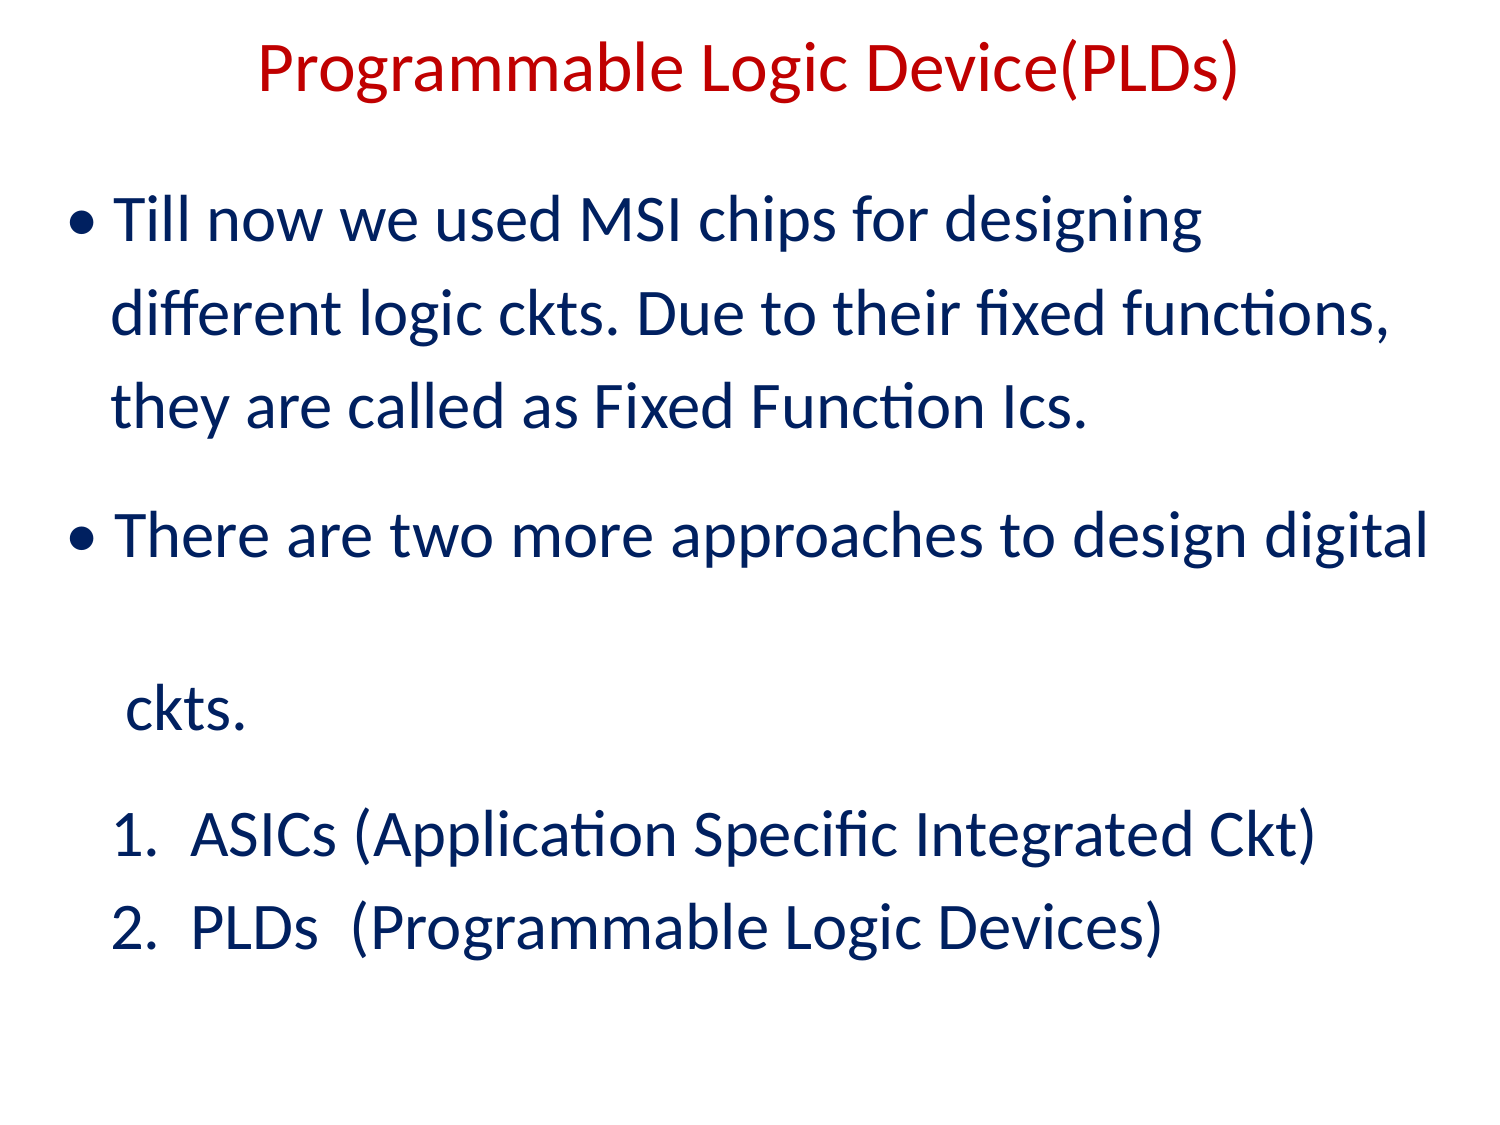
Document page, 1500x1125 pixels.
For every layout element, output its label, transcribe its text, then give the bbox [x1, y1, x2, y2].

title Programmable Logic Device(PLDs) [75, 0, 1425, 87]
list • Till now we used MSI chips for designing different logic ckts. Due to their fixed functions, they are called as Fixed Function Ics. • There are two more approaches to design digital ckts. 1. ASICs (Application Specific Integrated Ckt) 2. PLDs (Programmable Logic Devices) [50, 87, 1463, 1088]
